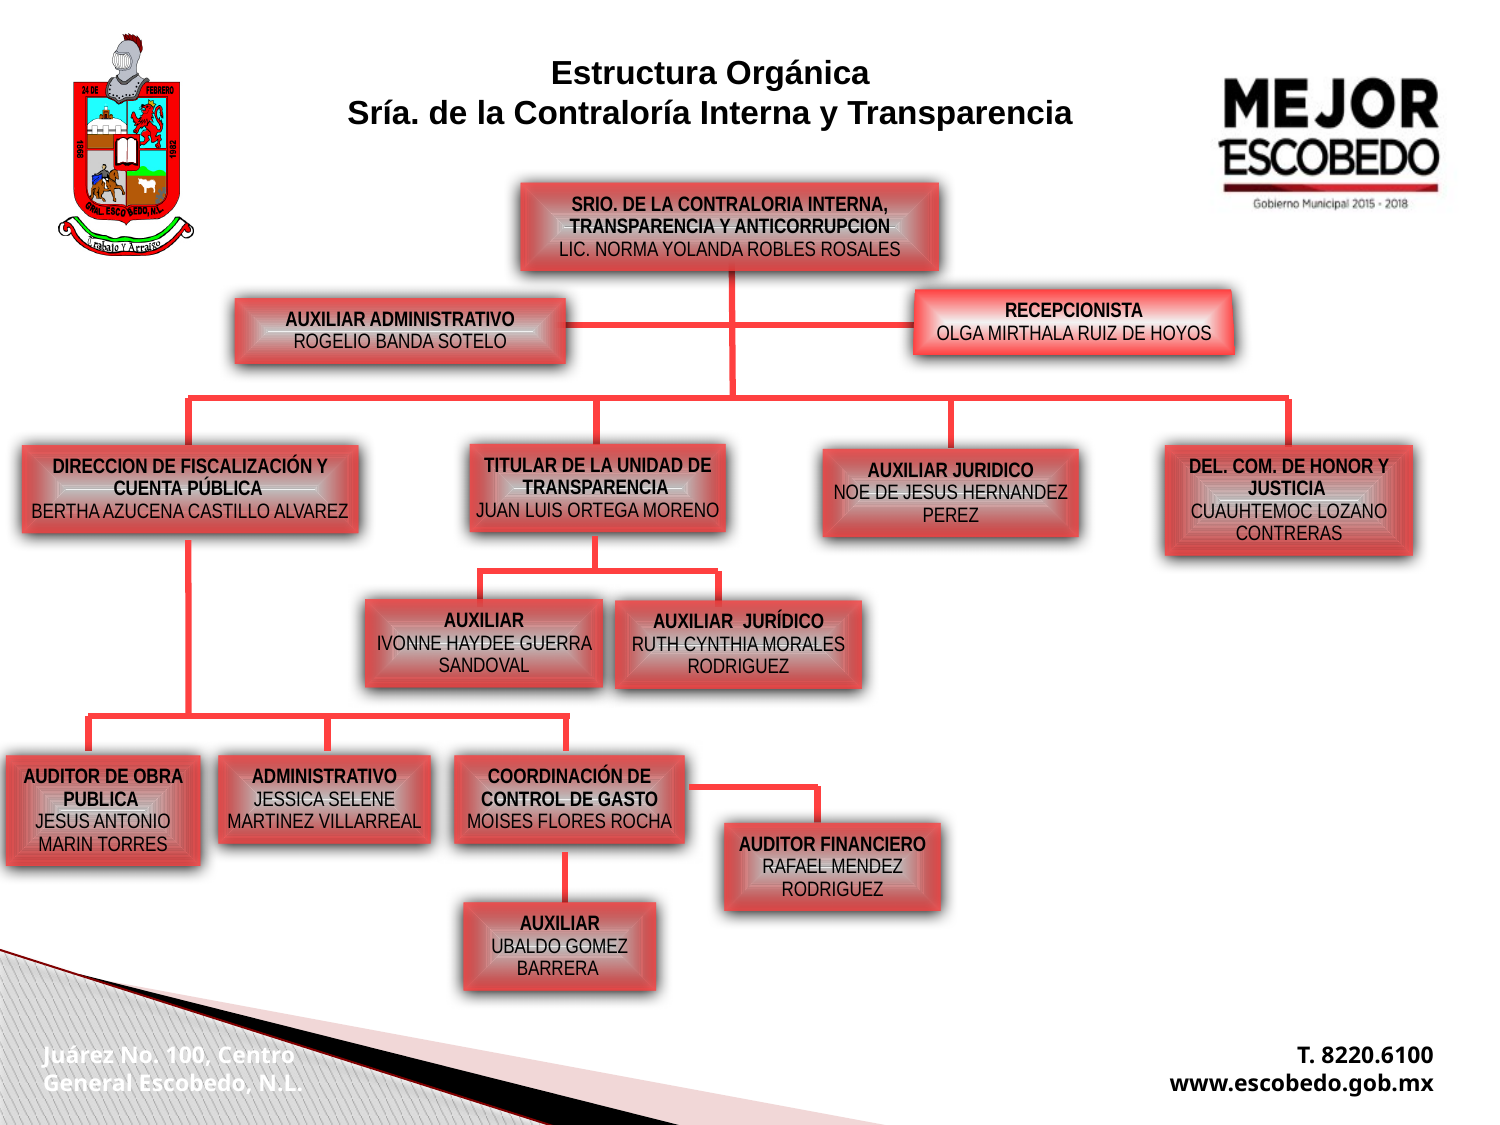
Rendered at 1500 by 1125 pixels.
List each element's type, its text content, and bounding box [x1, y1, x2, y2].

text_box Juárez No. 100, Centro General Escobedo, N.L. [29, 1034, 347, 1103]
text_box SRIO. DE LA CONTRALORIA INTERNA, TRANSPARENCIA Y ANTICORRUPCION LIC. NORMA YOLANDA ROBLES ROSALES [520, 182, 940, 272]
text_box AUXILIAR JURIDICO NOE DE JESUS HERNANDEZ PEREZ [822, 448, 1079, 538]
text_box AUXILIAR UBALDO GOMEZ BARRERA [463, 902, 657, 991]
text_box AUXILIAR ADMINISTRATIVO ROGELIO BANDA SOTELO [234, 297, 566, 365]
text_box TITULAR DE LA UNIDAD DE TRANSPARENCIA JUAN LUIS ORTEGA MORENO [469, 443, 726, 533]
picture [814, 786, 822, 824]
text_box AUDITOR FINANCIERO RAFAEL MENDEZ RODRIGUEZ [724, 822, 941, 912]
text_box AUDITOR DE OBRA PUBLICA JESUS ANTONIO MARIN TORRES [5, 755, 201, 867]
picture [1190, 39, 1471, 230]
text_box AUXILIAR IVONNE HAYDEE GUERRA SANDOVAL [364, 598, 603, 688]
text_box COORDINACIÓN DE CONTROL DE GASTO MOISES FLORES ROCHA [454, 755, 685, 844]
text_box AUXILIAR JURÍDICO RUTH CYNTHIA MORALES RODRIGUEZ [614, 600, 863, 690]
text_box ADMINISTRATIVO JESSICA SELENE MARTINEZ VILLARREAL [218, 755, 431, 844]
text_box RECEPCIONISTA OLGA MIRTHALA RUIZ DE HOYOS [912, 288, 1237, 356]
text_box DIRECCION DE FISCALIZACIÓN Y CUENTA PÚBLICA BERTHA AZUCENA CASTILLO ALVAREZ [21, 444, 359, 534]
text_box DEL. COM. DE HONOR Y JUSTICIA CUAUHTEMOC LOZANO CONTRERAS [1164, 444, 1414, 556]
text_box T. 8220.6100 www.escobedo.gob.mx [1130, 1034, 1448, 1103]
picture [58, 32, 194, 256]
text_box Estructura Orgánica Sría. de la Contraloría Interna y Transparencia [304, 44, 1117, 138]
